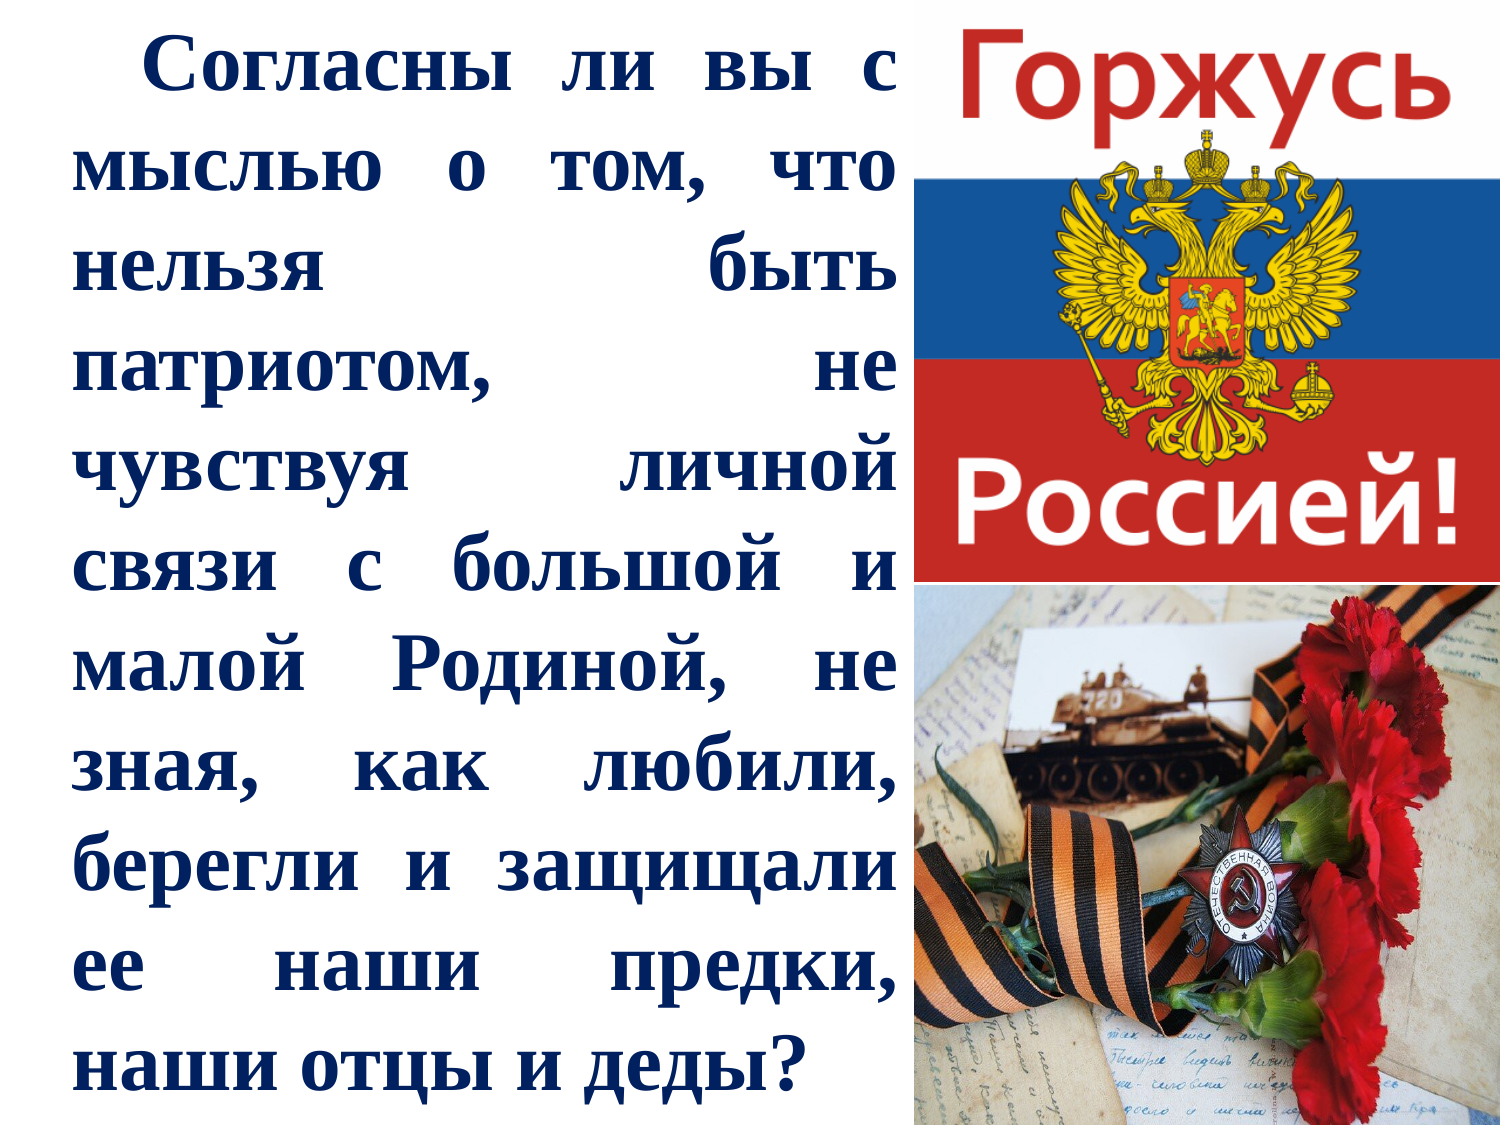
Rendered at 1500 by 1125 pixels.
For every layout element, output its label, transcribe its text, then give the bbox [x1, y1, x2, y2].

picture [913, 585, 1500, 1125]
list Согласны ли вы с мыслью о том, что нельзя быть патриотом, не чувствуя личной связи с большой и малой Родиной, не зная, как любили, берегли и защищали ее наши предки, наши отцы и деды? [0, 0, 911, 1125]
picture [913, 0, 1500, 583]
